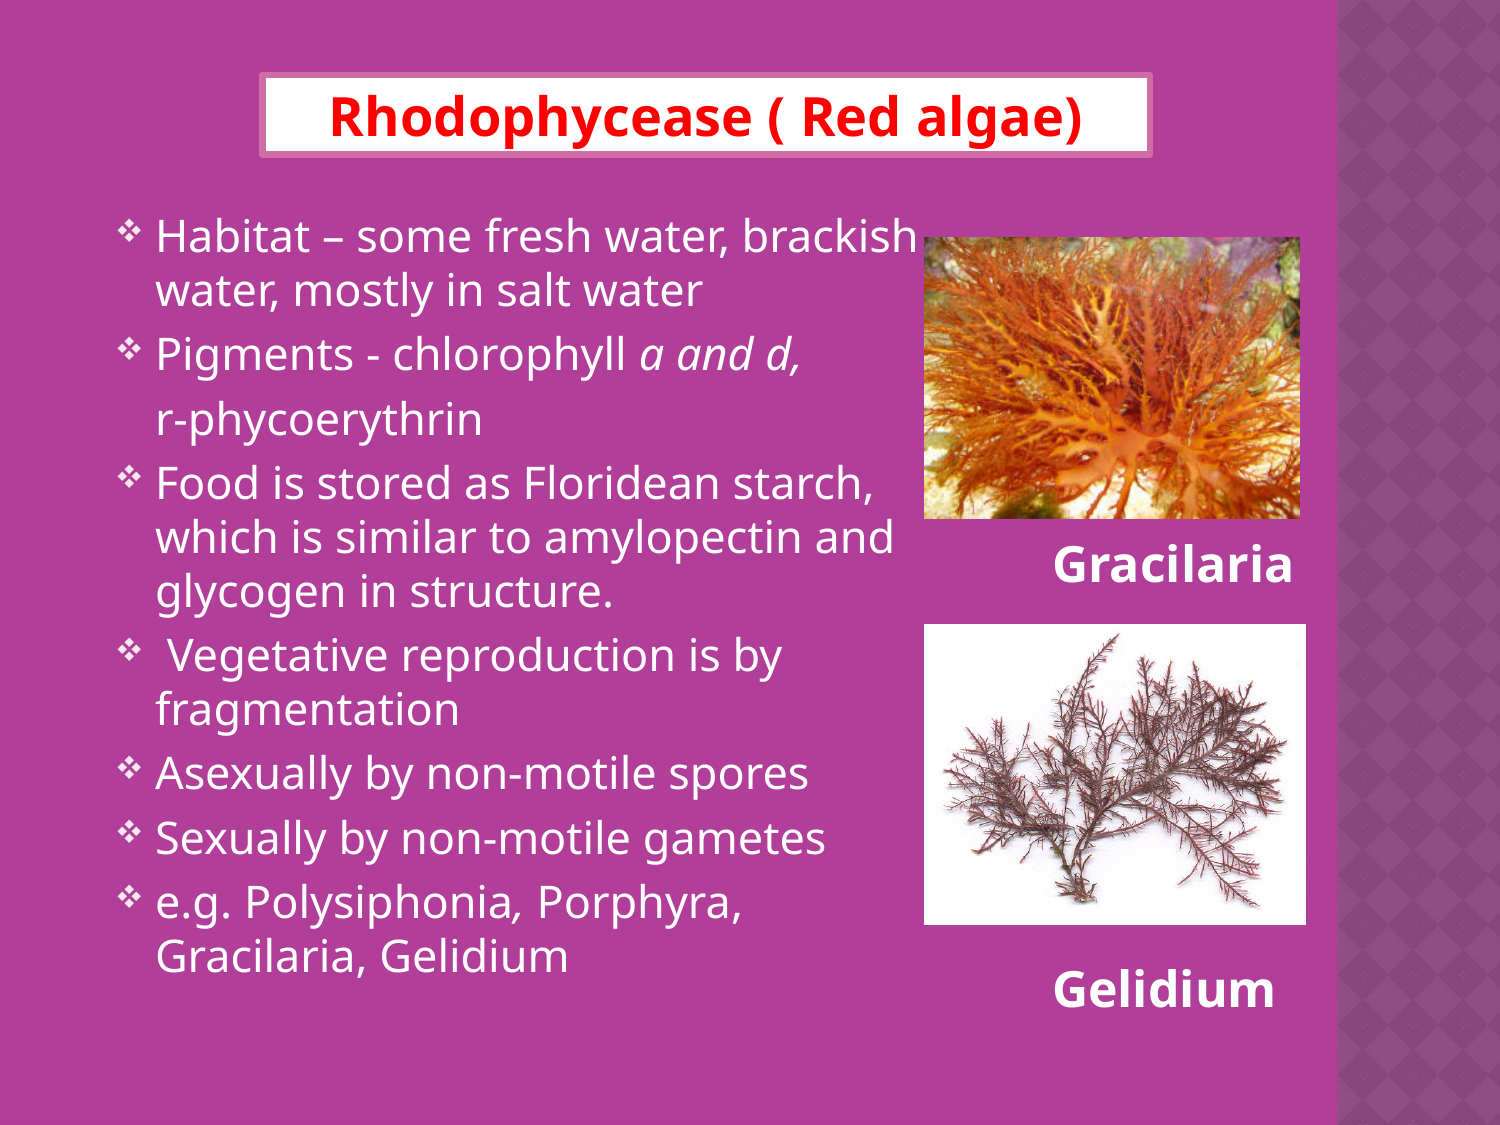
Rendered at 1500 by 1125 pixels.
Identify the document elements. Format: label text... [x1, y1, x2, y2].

text_box Gelidium [1037, 949, 1325, 1025]
list Habitat – some fresh water, brackish water, mostly in salt water Pigments - chlorophyll a and d, r-phycoerythrin Food is stored as Floridean starch, which is similar to amylopectin and glycogen in structure. Vegetative reproduction is by fragmentation Asexually by non-motile spores Sexually by non-motile gametes e.g. Polysiphonia, Porphyra, Gracilaria, Gelidium [99, 200, 963, 1062]
picture [924, 237, 1301, 520]
picture [924, 624, 1307, 926]
text_box Rhodophycease ( Red algae) [259, 72, 1153, 158]
text_box Gracilaria [1037, 524, 1350, 600]
